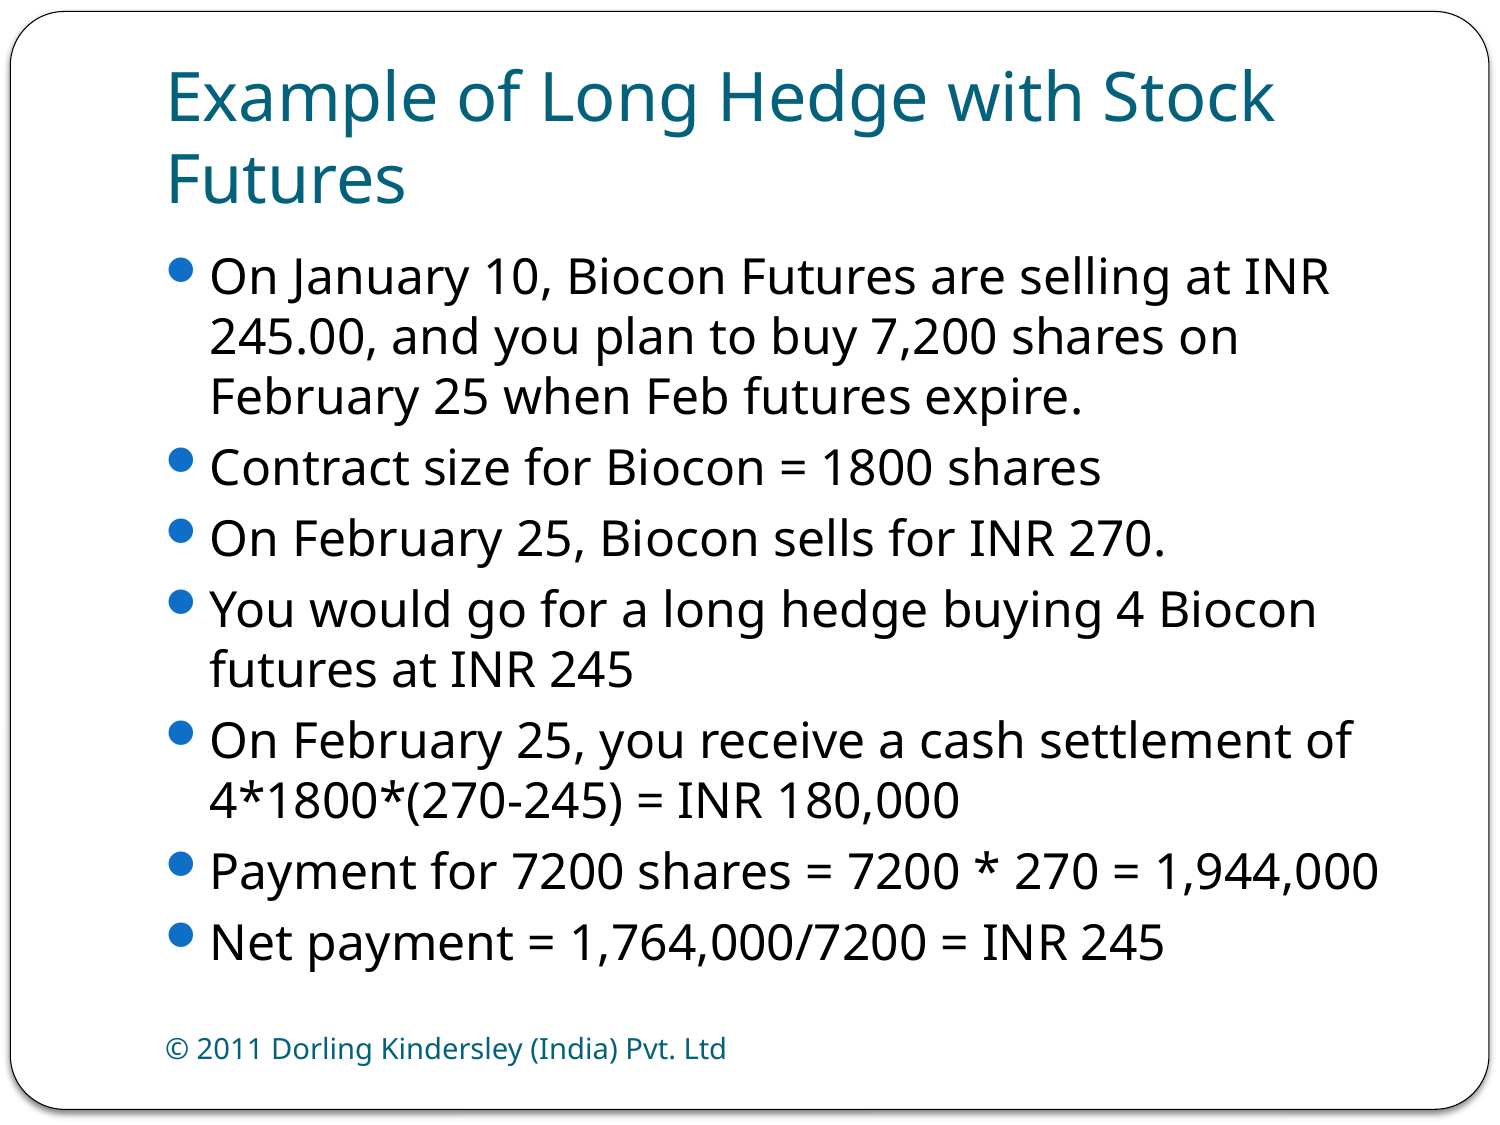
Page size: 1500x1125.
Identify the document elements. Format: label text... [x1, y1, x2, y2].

list On January 10, Biocon Futures are selling at INR 245.00, and you plan to buy 7,200 shares on February 25 when Feb futures expire. Contract size for Biocon = 1800 shares On February 25, Biocon sells for INR 270. You would go for a long hedge buying 4 Biocon futures at INR 245 On February 25, you receive a cash settlement of 4*1800*(270-245) = INR 180,000 Payment for 7200 shares = 7200 * 270 = 1,944,000 Net payment = 1,764,000/7200 = INR 245 [149, 237, 1426, 988]
footer © 2011 Dorling Kindersley (India) Pvt. Ltd [150, 1012, 800, 1088]
title Example of Long Hedge with Stock Futures [149, 44, 1426, 233]
